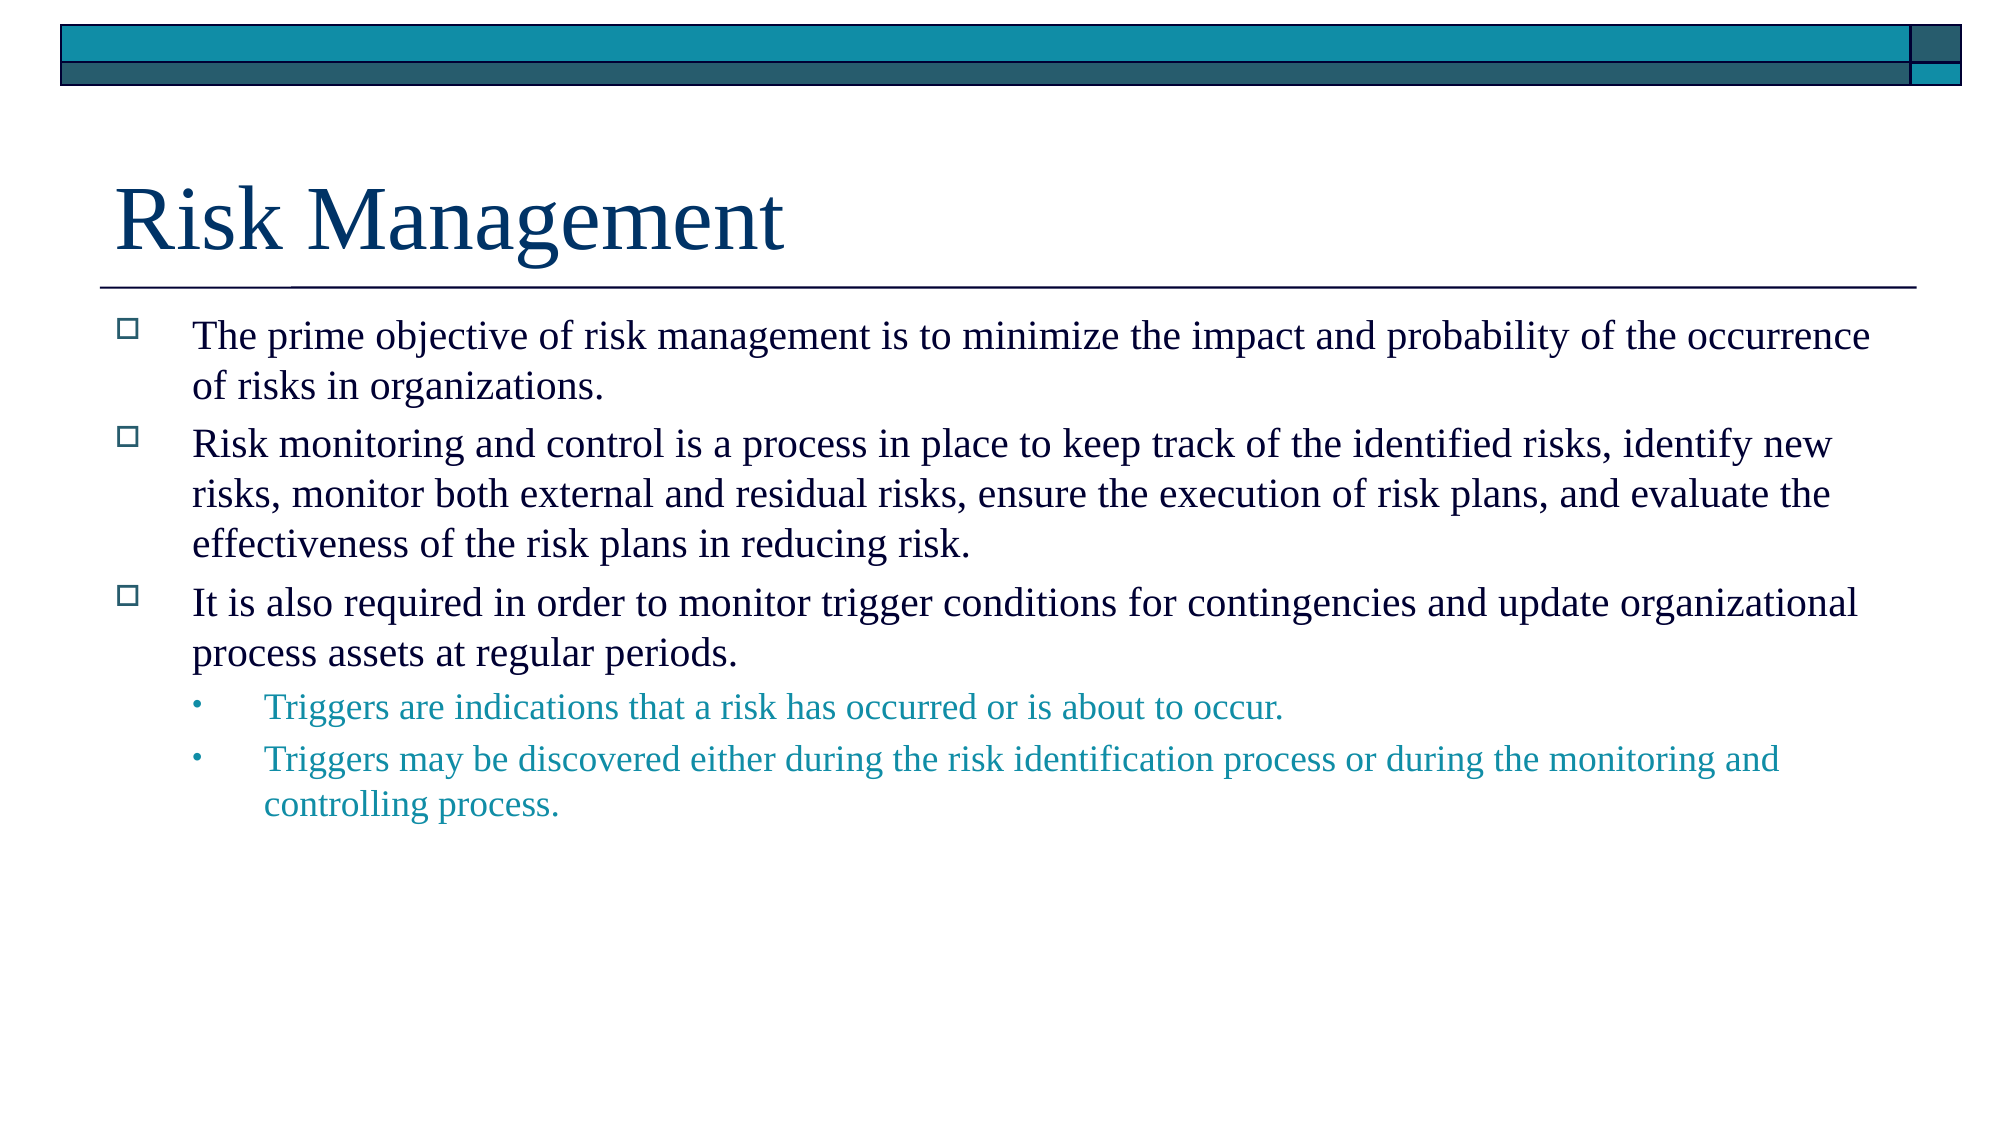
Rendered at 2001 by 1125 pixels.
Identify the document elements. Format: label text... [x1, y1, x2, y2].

list The prime objective of risk management is to minimize the impact and probability of the occurrence of risks in organizations. Risk monitoring and control is a process in place to keep track of the identified risks, identify new risks, monitor both external and residual risks, ensure the execution of risk plans, and evaluate the effectiveness of the risk plans in reducing risk. It is also required in order to monitor trigger conditions for contingencies and update organizational process assets at regular periods. Triggers are indications that a risk has occurred or is about to occur. Triggers may be discovered either during the risk identification process or during the monitoring and controlling process. [99, 299, 1900, 1006]
title Risk Management [99, 87, 1900, 275]
